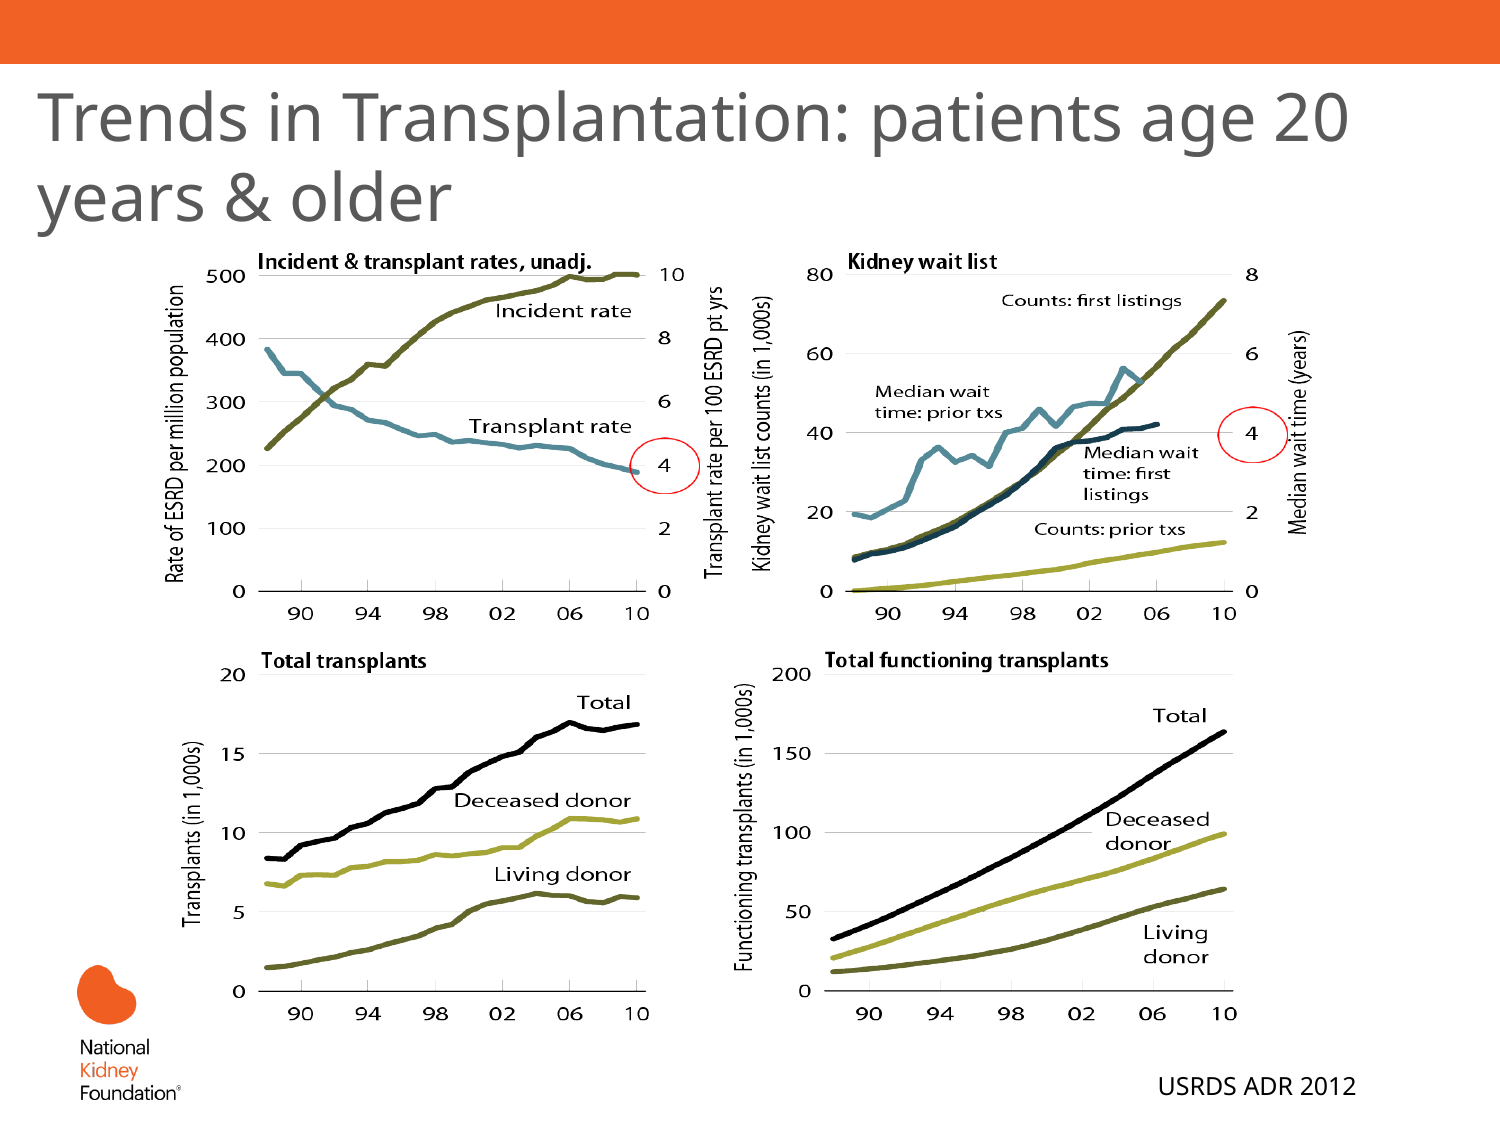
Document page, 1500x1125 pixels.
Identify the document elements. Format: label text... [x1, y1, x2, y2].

text_box USRDS ADR 2012 [1142, 1062, 1373, 1108]
picture [77, 249, 1313, 1100]
title Trends in Transplantation: patients age 20 years & older [37, 75, 1388, 263]
